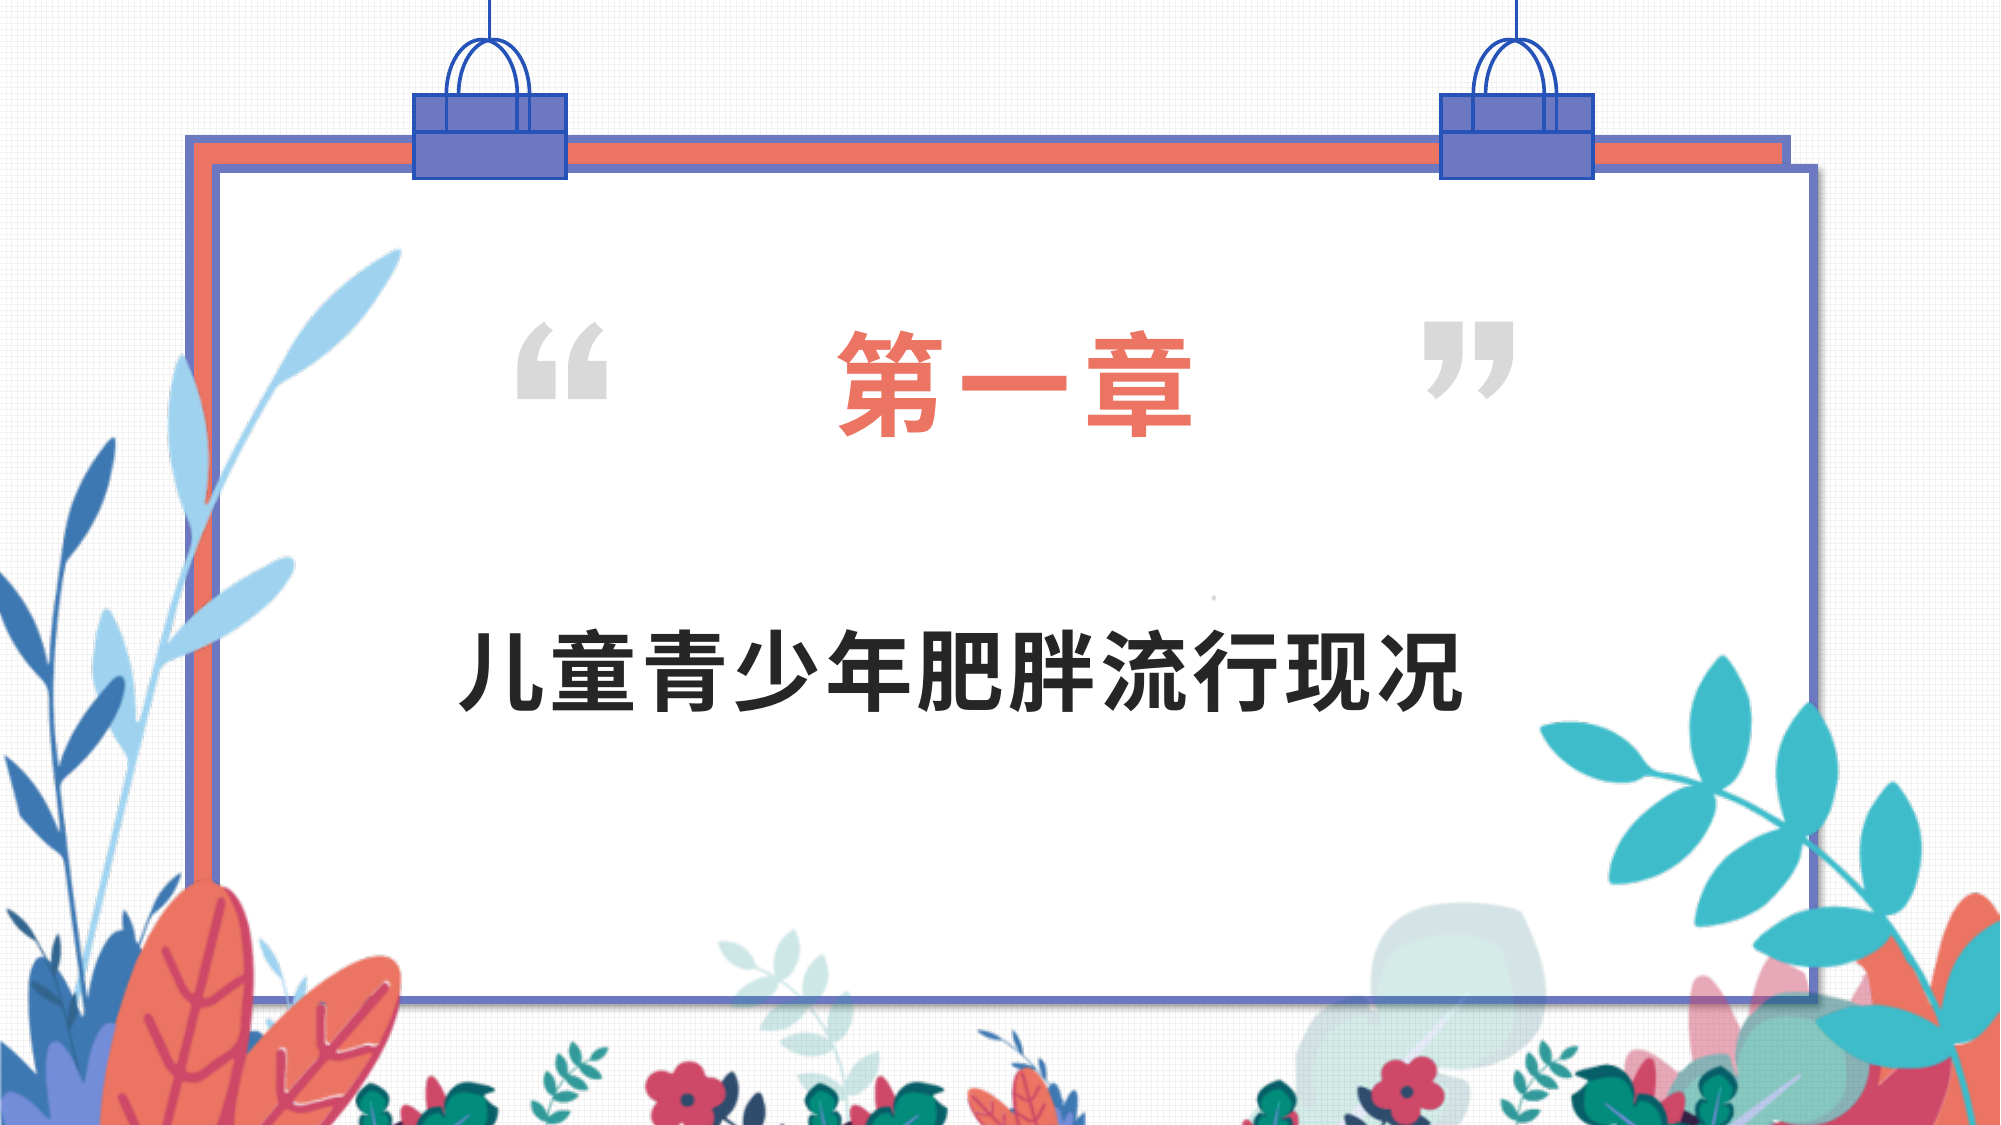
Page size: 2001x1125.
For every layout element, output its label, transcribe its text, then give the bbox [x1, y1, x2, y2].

picture [461, 43, 515, 93]
picture [1476, 43, 1503, 93]
picture [499, 43, 527, 93]
picture [449, 43, 476, 93]
picture [0, 0, 2000, 1125]
title 儿童青少年肥胖流行现况 [436, 527, 1487, 790]
picture [1488, 43, 1542, 93]
picture [1526, 43, 1554, 93]
text_box 第一章 [685, 256, 1345, 509]
